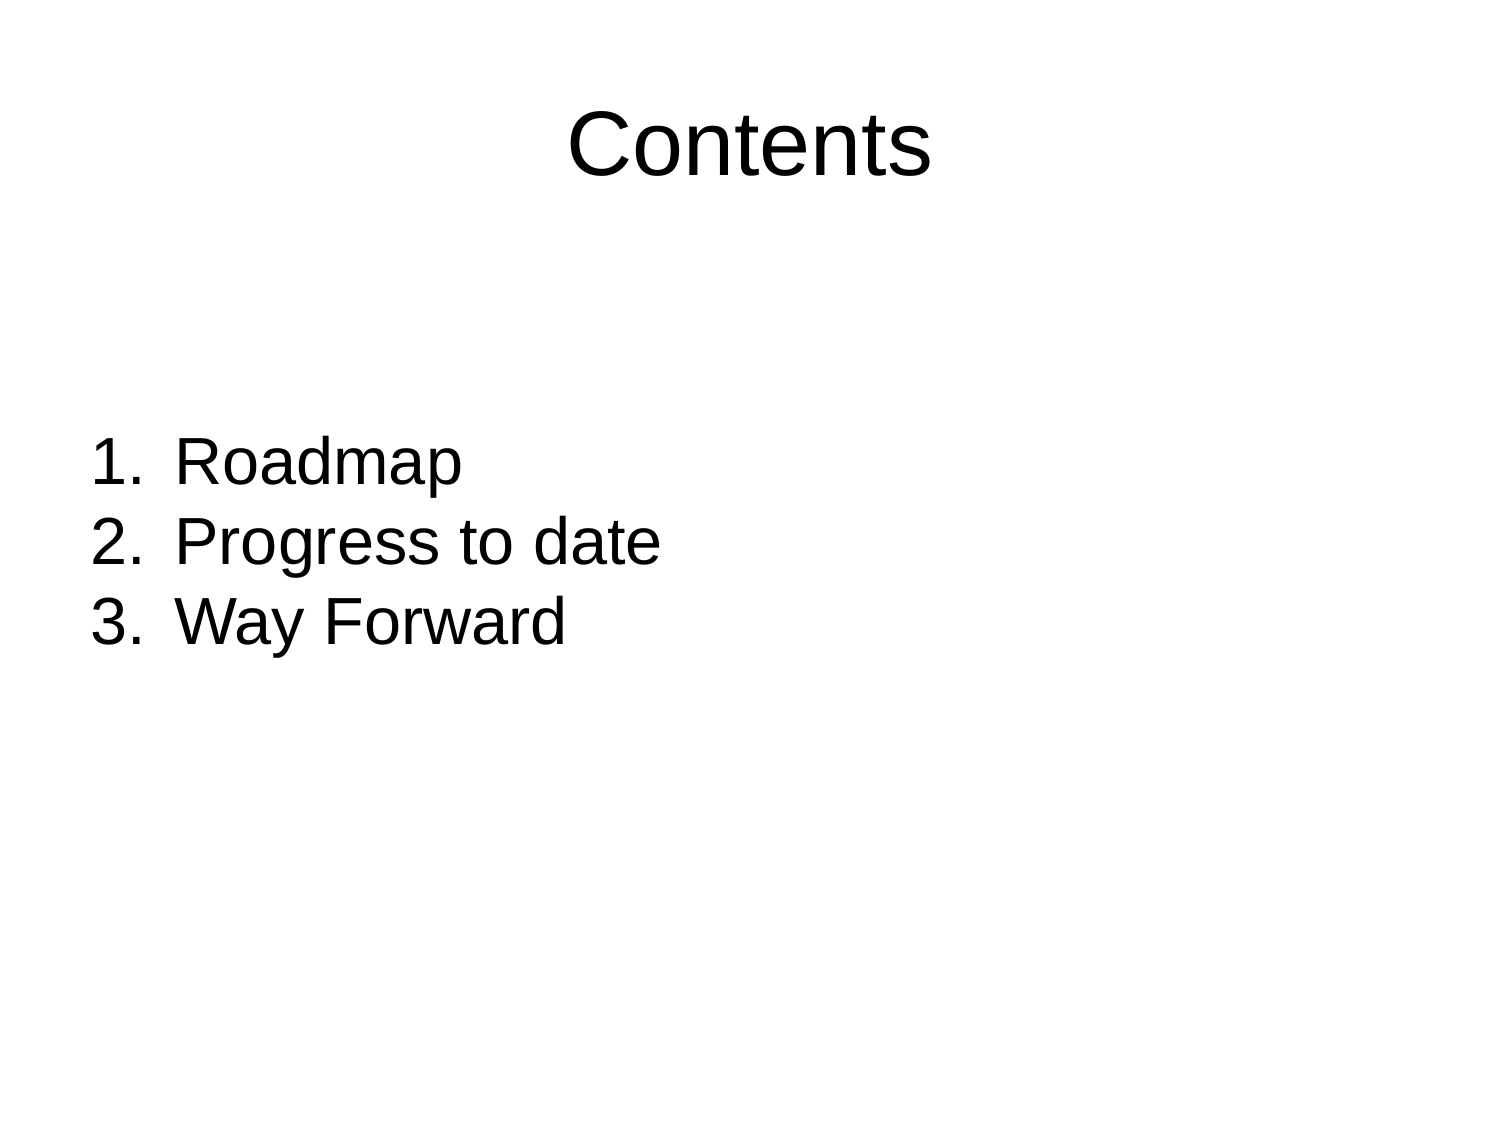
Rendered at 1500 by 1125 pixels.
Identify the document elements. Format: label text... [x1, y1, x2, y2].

title Contents [74, 44, 1426, 233]
text_box Roadmap Progress to date Way Forward [74, 425, 1425, 1050]
